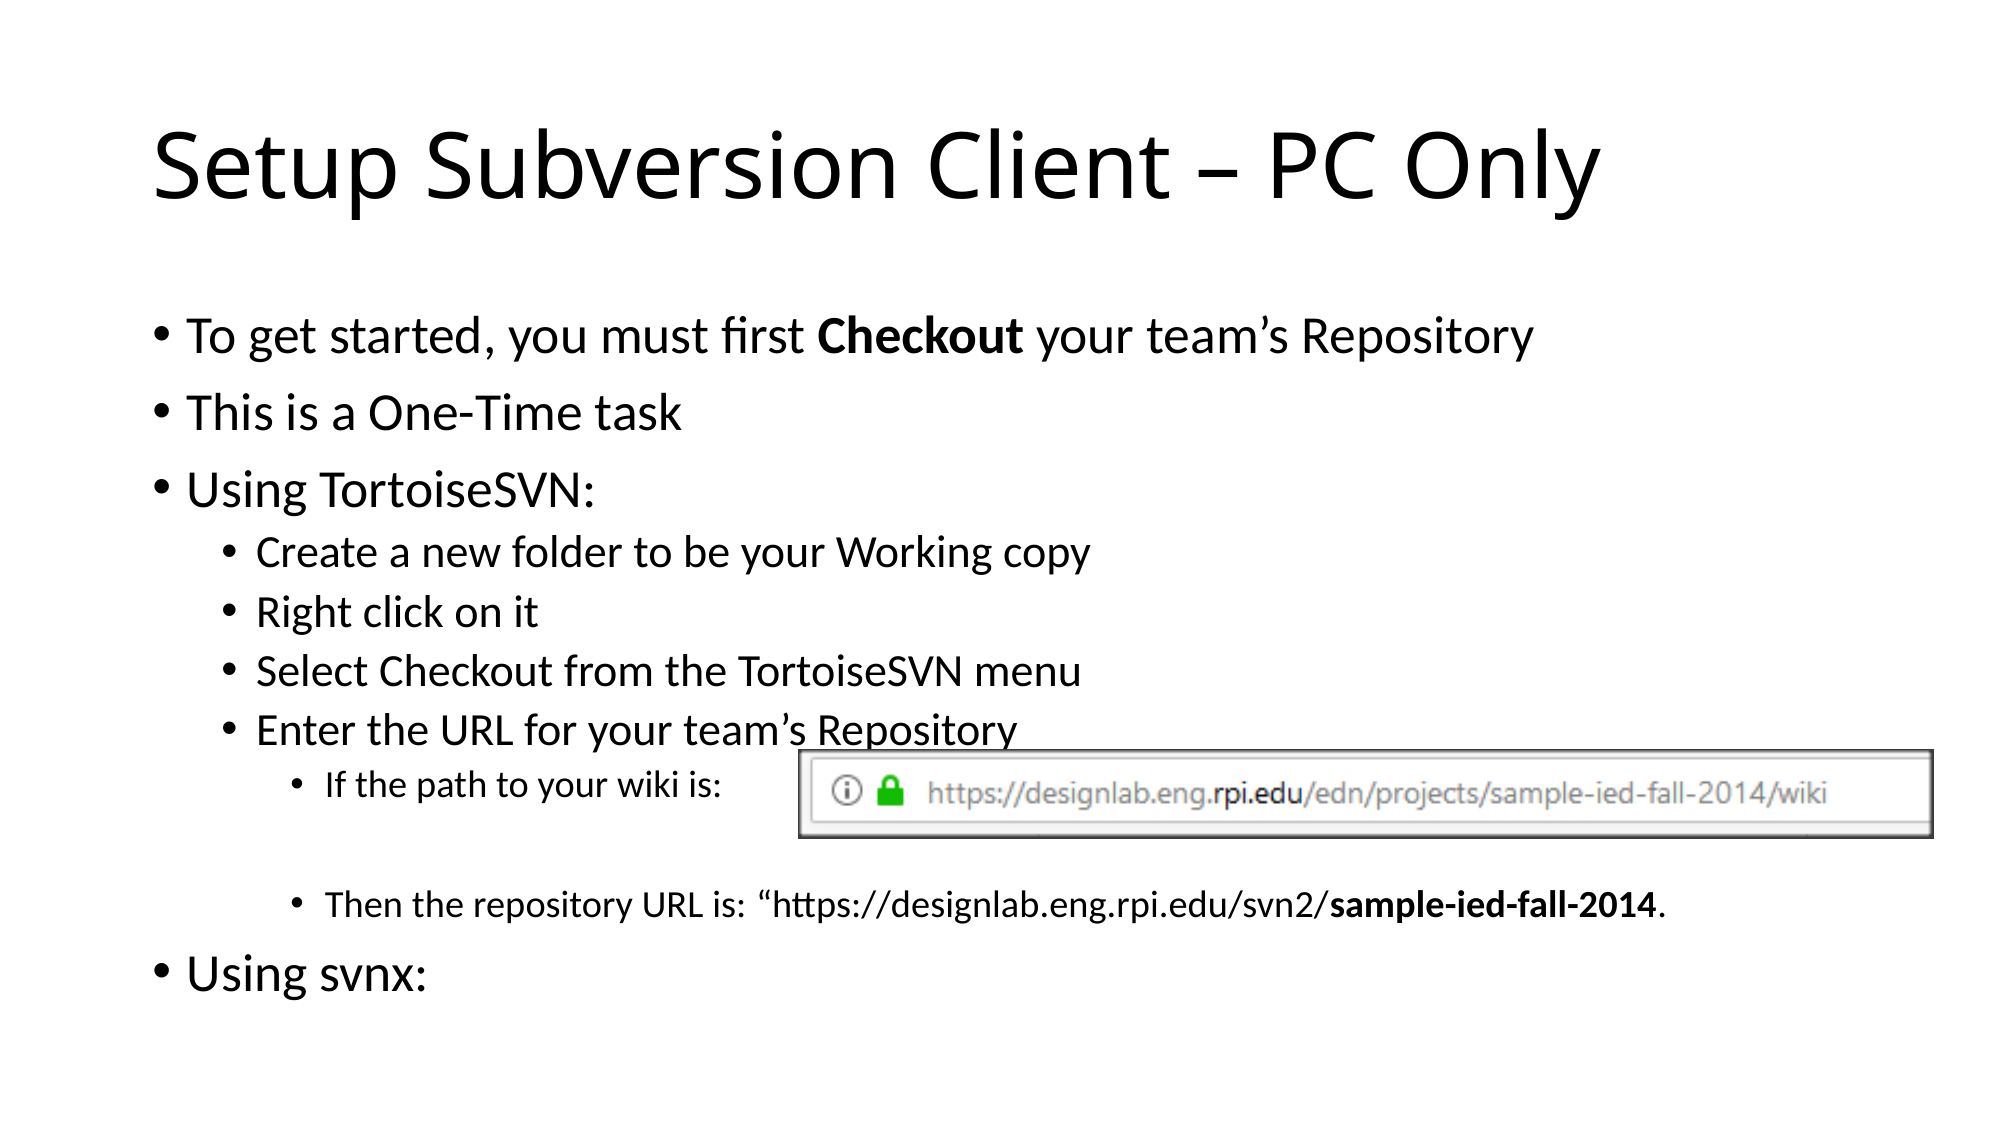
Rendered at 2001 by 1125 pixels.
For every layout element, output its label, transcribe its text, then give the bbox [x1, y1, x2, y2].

title Setup Subversion Client – PC Only [137, 59, 1863, 278]
list To get started, you must first Checkout your team’s Repository This is a One-Time task Using TortoiseSVN: Create a new folder to be your Working copy Right click on it Select Checkout from the TortoiseSVN menu Enter the URL for your team’s Repository If the path to your wiki is: Then the repository URL is: “https://designlab.eng.rpi.edu/svn2/sample-ied-fall-2014. Using svnx: [137, 299, 1863, 1014]
picture [798, 749, 1934, 839]
